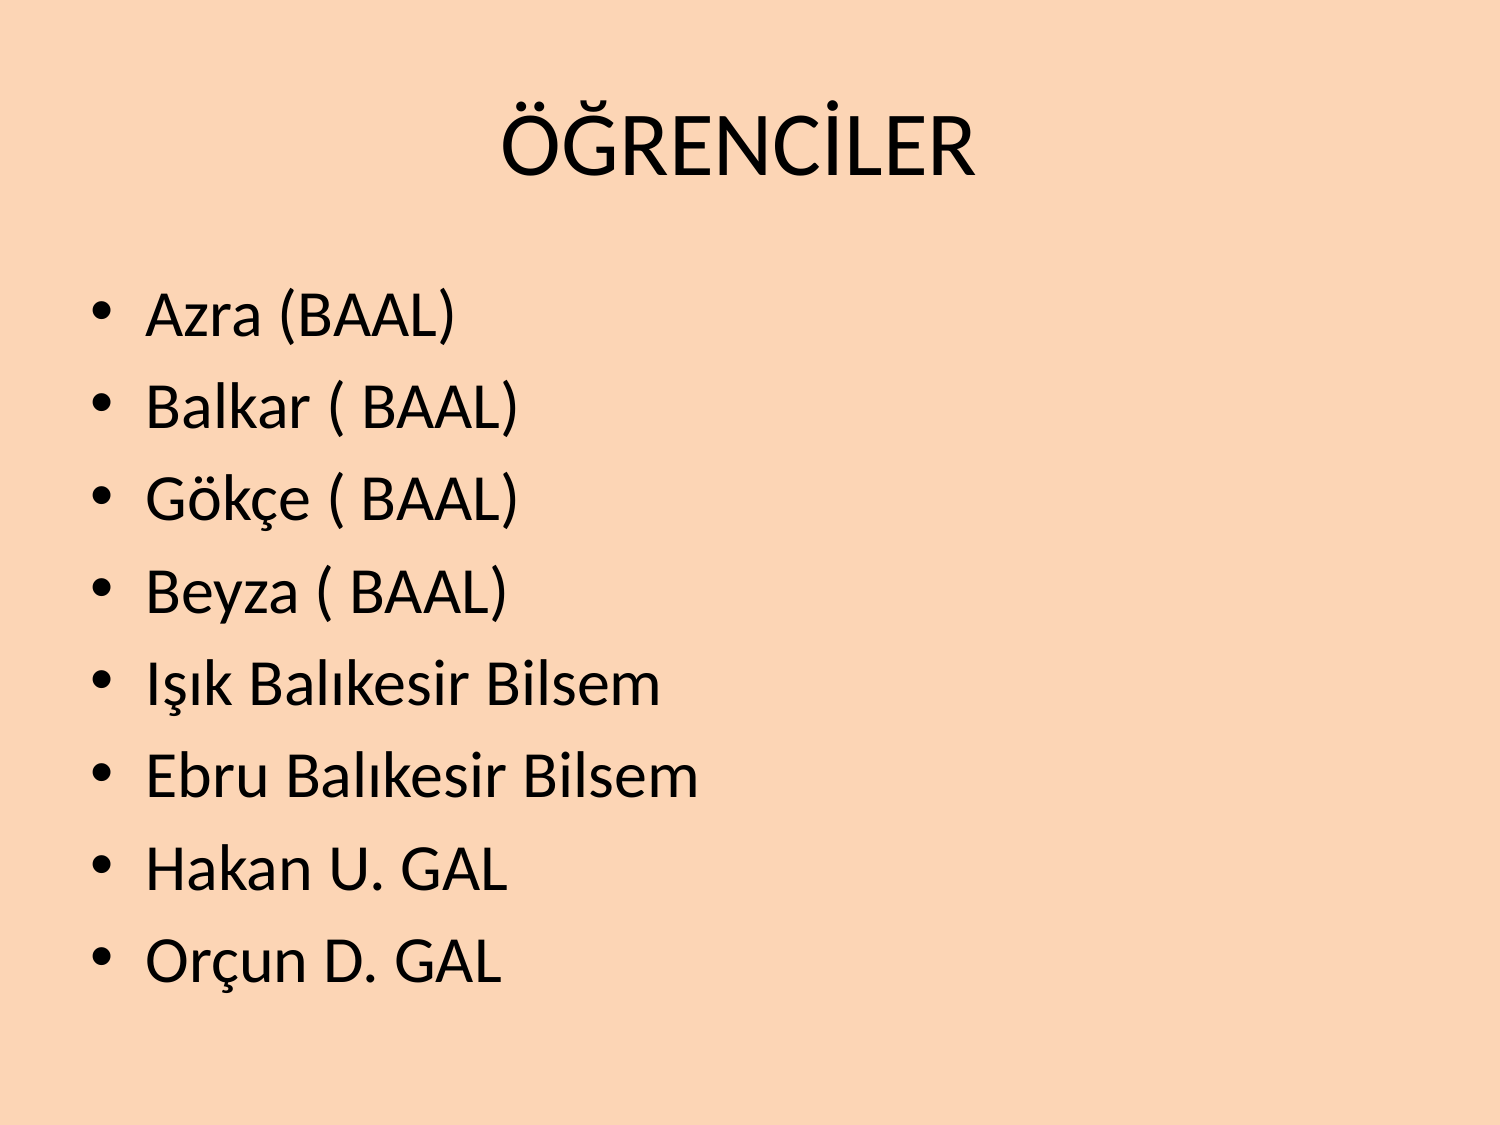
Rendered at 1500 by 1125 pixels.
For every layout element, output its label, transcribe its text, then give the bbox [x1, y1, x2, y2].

list Azra (BAAL) Balkar ( BAAL) Gökçe ( BAAL) Beyza ( BAAL) Işık Balıkesir Bilsem Ebru Balıkesir Bilsem Hakan U. GAL Orçun D. GAL [75, 262, 1425, 1005]
title ÖĞRENCİLER [75, 45, 1425, 233]
